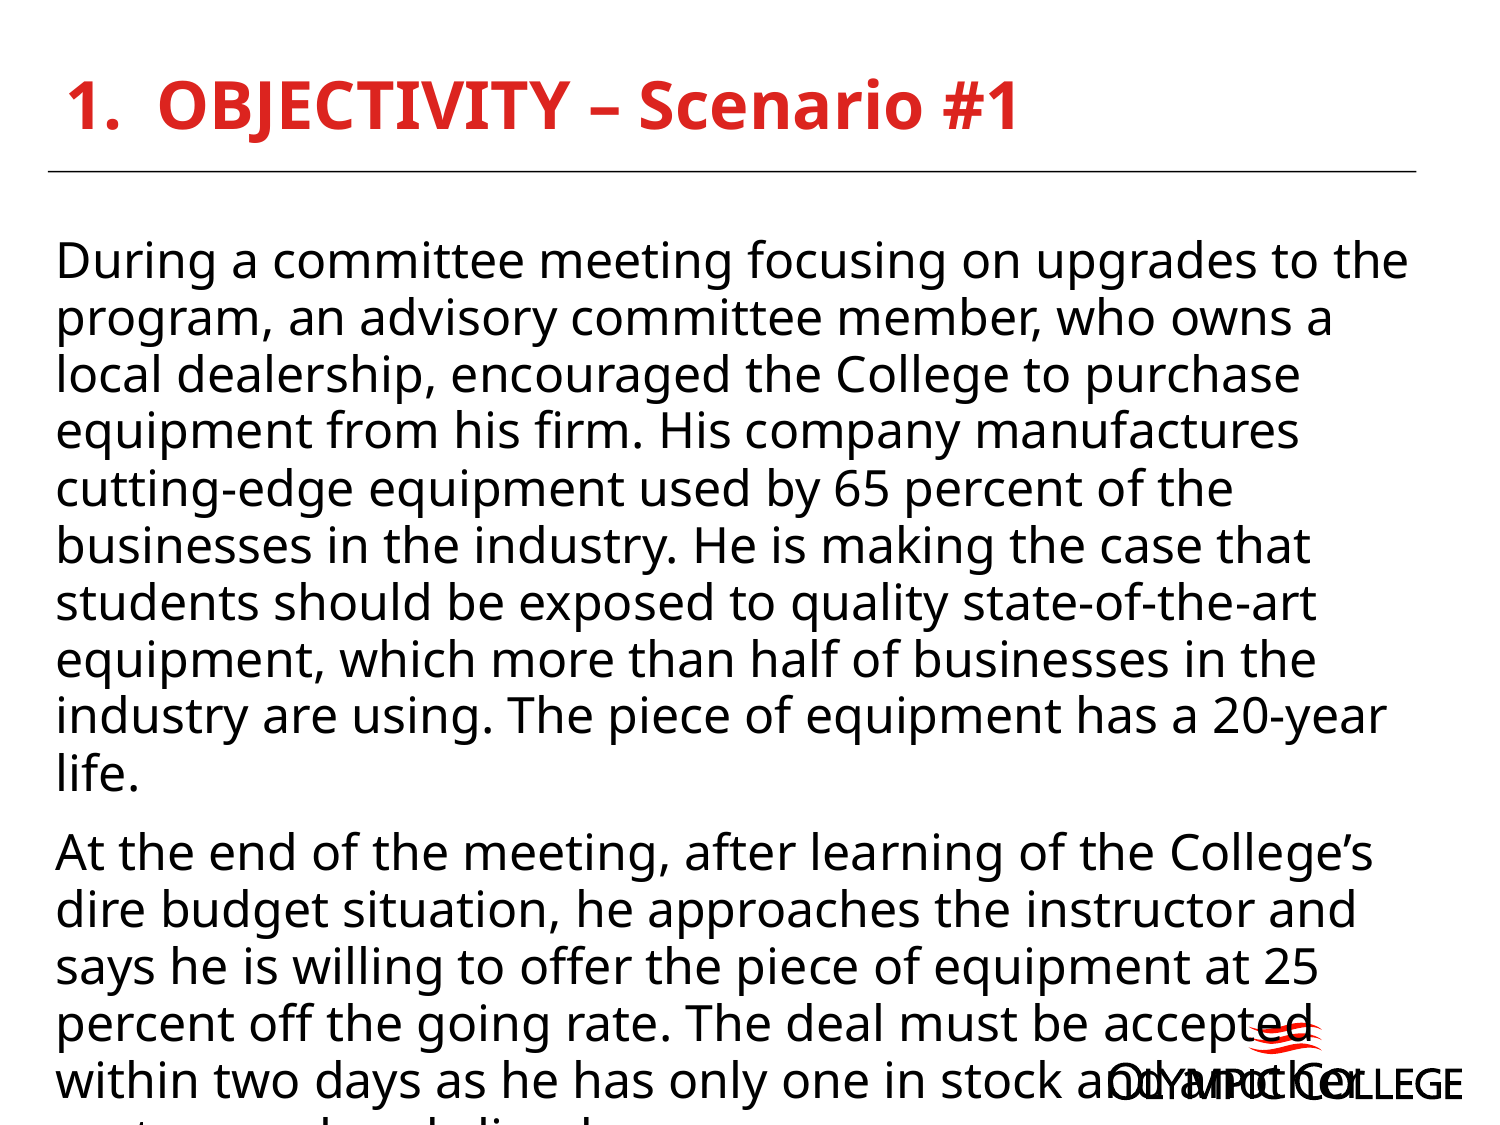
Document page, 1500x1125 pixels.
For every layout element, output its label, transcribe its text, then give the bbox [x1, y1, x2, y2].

title 1. OBJECTIVITY – Scenario #1 [50, 42, 1386, 163]
list During a committee meeting focusing on upgrades to the program, an advisory committee member, who owns a local dealership, encouraged the College to purchase equipment from his firm. His company manufactures cutting-edge equipment used by 65 percent of the businesses in the industry. He is making the case that students should be exposed to quality state-of-the-art equipment, which more than half of businesses in the industry are using. The piece of equipment has a 20-year life. At the end of the meeting, after learning of the College’s dire budget situation, he approaches the instructor and says he is willing to offer the piece of equipment at 25 percent off the going rate. The deal must be accepted within two days as he has only one in stock and another customer already lined up. [40, 224, 1466, 1048]
